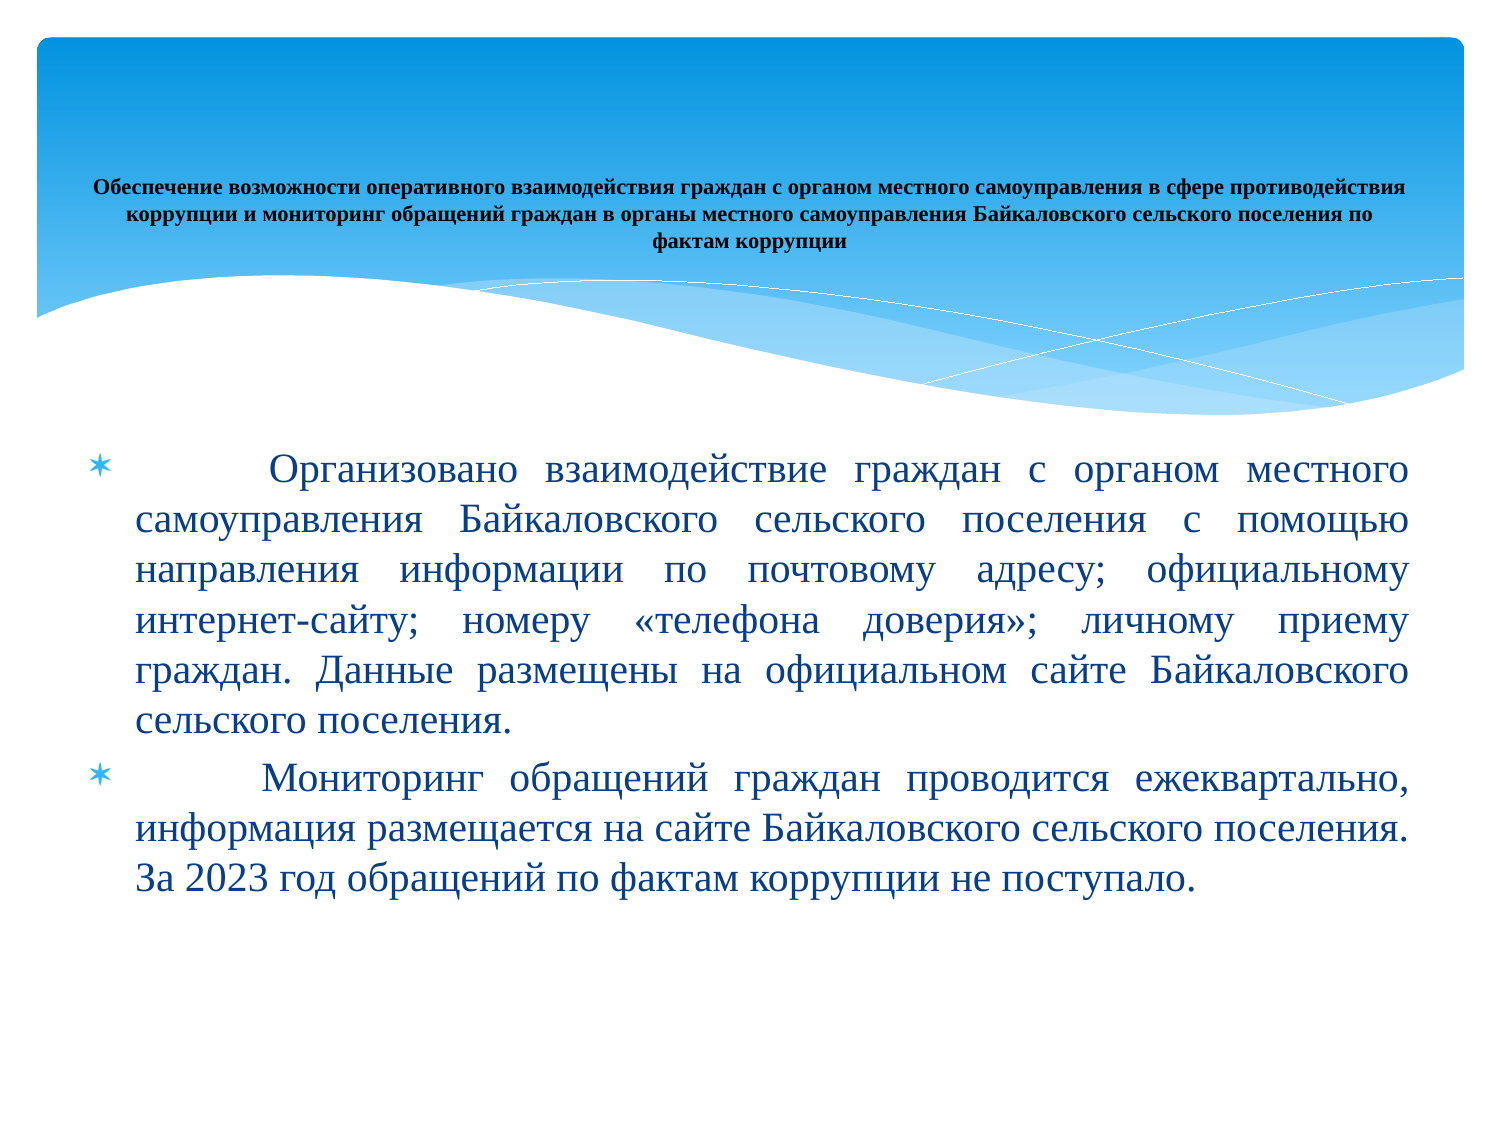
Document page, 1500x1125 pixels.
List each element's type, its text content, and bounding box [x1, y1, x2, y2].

title Обеспечение возможности оперативного взаимодействия граждан с органом местного самоуправления в сфере противодействия коррупции и мониторинг обращений граждан в органы местного самоуправления Байкаловского сельского поселения по фактам коррупции [75, 55, 1425, 261]
list Организовано взаимодействие граждан с органом местного самоуправления Байкаловского сельского поселения с помощью направления информации по почтовому адресу; официальному интернет-сайту; номеру «телефона доверия»; личному приему граждан. Данные размещены на официальном сайте Байкаловского сельского поселения. Мониторинг обращений граждан проводится ежеквартально, информация размещается на сайте Байкаловского сельского поселения. За 2023 год обращений по фактам коррупции не поступало. [75, 433, 1425, 1079]
